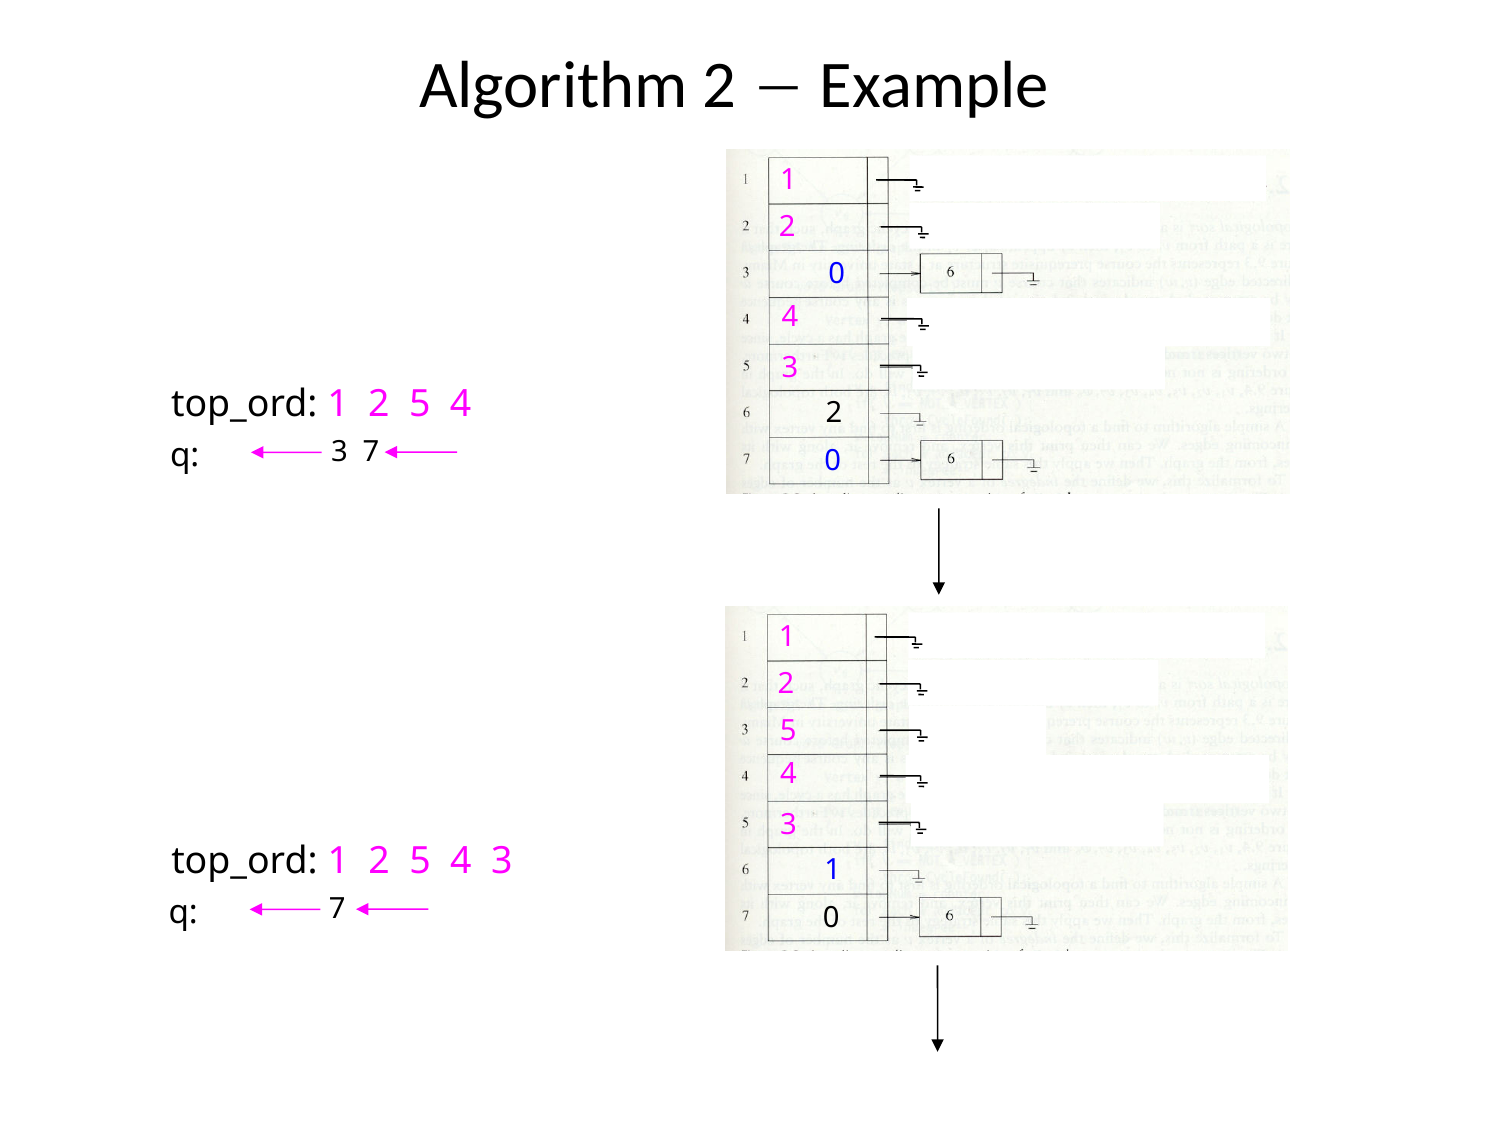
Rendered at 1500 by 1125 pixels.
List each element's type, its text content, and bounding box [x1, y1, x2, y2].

picture [725, 606, 1288, 952]
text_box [881, 318, 930, 330]
text_box q: [155, 425, 215, 481]
text_box 7 [313, 889, 361, 932]
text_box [879, 365, 928, 377]
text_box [880, 226, 929, 238]
text_box top_ord: 1 2 5 4 3 [156, 829, 528, 889]
text_box [932, 508, 946, 595]
text_box [355, 902, 429, 916]
text_box top_ord: 1 2 5 4 [156, 372, 487, 432]
text_box [249, 903, 321, 916]
text_box q: [153, 882, 214, 938]
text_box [875, 179, 924, 191]
text_box [250, 446, 322, 459]
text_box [879, 729, 928, 742]
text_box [874, 636, 923, 648]
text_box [879, 775, 928, 787]
text_box [384, 445, 458, 459]
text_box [878, 822, 927, 834]
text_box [879, 683, 928, 695]
title Algorithm 2  Example [96, 30, 1372, 132]
text_box [931, 965, 944, 1052]
picture [726, 149, 1290, 495]
text_box 3 7 [316, 432, 395, 475]
